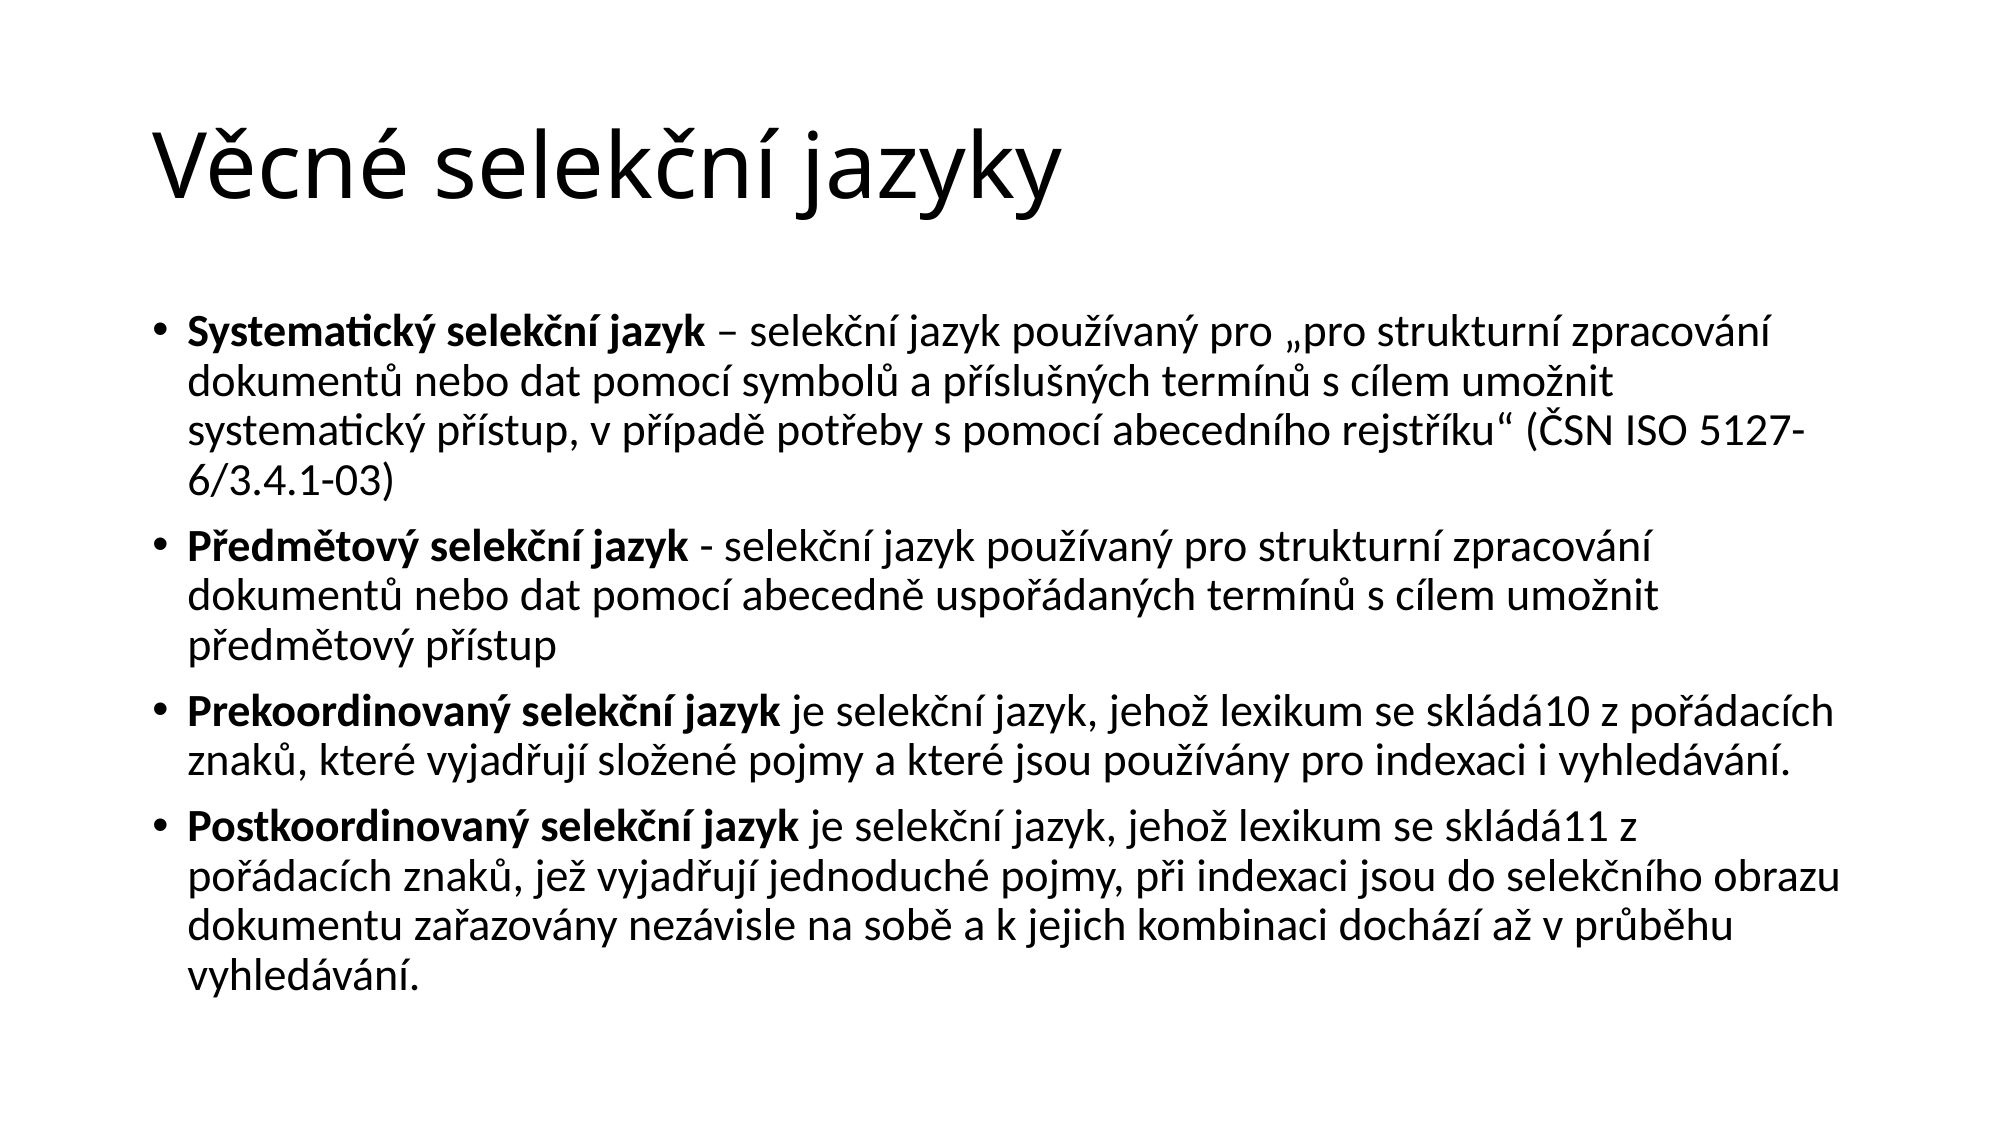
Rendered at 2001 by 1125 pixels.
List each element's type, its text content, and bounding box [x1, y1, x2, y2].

title Věcné selekční jazyky [137, 59, 1863, 278]
list Systematický selekční jazyk – selekční jazyk používaný pro „pro strukturní zpracování dokumentů nebo dat pomocí symbolů a příslušných termínů s cílem umožnit systematický přístup, v případě potřeby s pomocí abecedního rejstříku“ (ČSN ISO 5127-6/3.4.1-03) Předmětový selekční jazyk - selekční jazyk používaný pro strukturní zpracování dokumentů nebo dat pomocí abecedně uspořádaných termínů s cílem umožnit předmětový přístup Prekoordinovaný selekční jazyk je selekční jazyk, jehož lexikum se skládá10 z pořádacích znaků, které vyjadřují složené pojmy a které jsou používány pro indexaci i vyhledávání. Postkoordinovaný selekční jazyk je selekční jazyk, jehož lexikum se skládá11 z pořádacích znaků, jež vyjadřují jednoduché pojmy, při indexaci jsou do selekčního obrazu dokumentu zařazovány nezávisle na sobě a k jejich kombinaci dochází až v průběhu vyhledávání. [137, 299, 1863, 1014]
